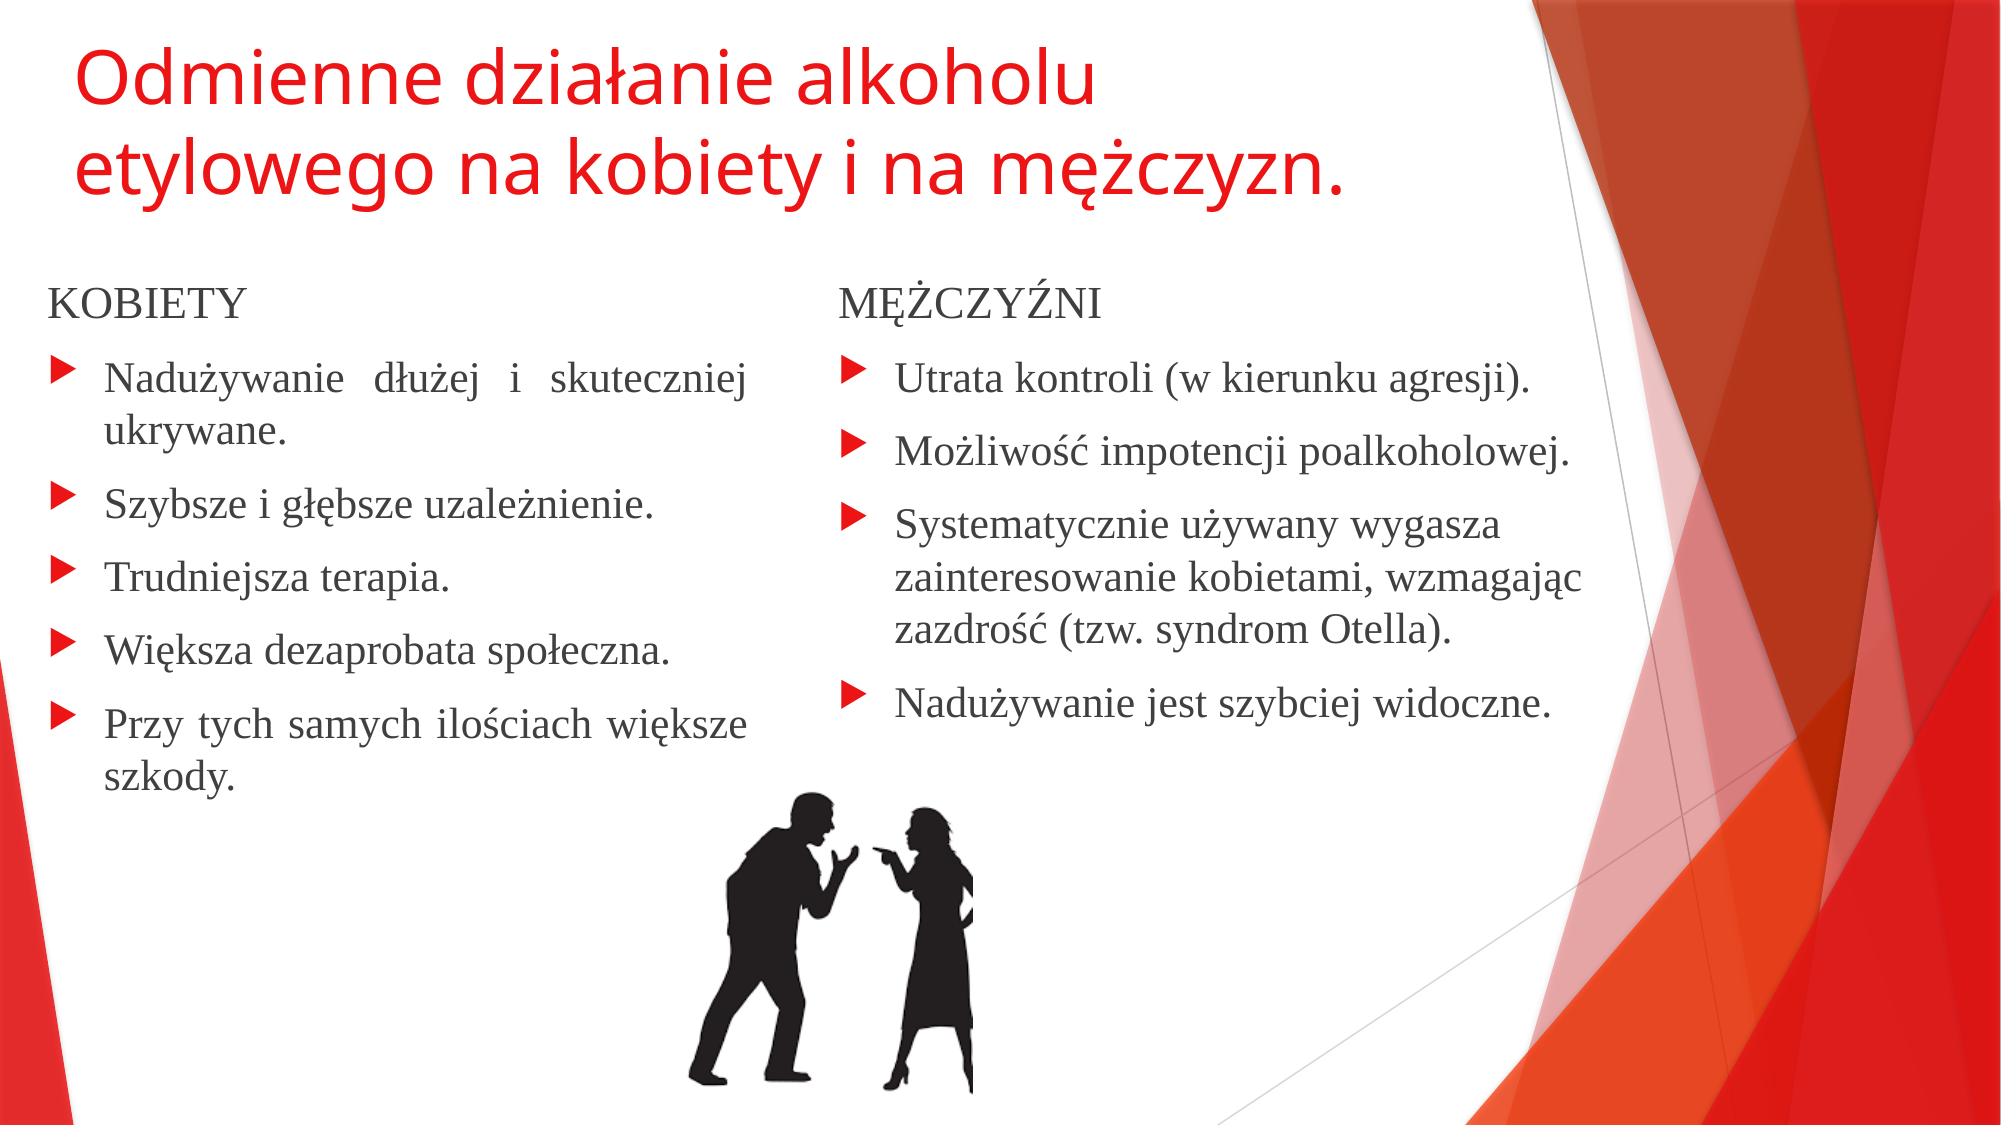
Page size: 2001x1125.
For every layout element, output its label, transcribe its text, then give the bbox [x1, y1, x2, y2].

list MĘŻCZYŹNI Utrata kontroli (w kierunku agresji). Możliwość impotencji poalkoholowej. Systematycznie używany wygasza zainteresowanie kobietami, wzmagając zazdrość (tzw. syndrom Otella). Nadużywanie jest szybciej widoczne. [823, 265, 1618, 902]
picture [673, 740, 973, 1104]
title Odmienne działanie alkoholu etylowego na kobiety i na mężczyzn. [58, 22, 1469, 239]
list KOBIETY Nadużywanie dłużej i skuteczniej ukrywane. Szybsze i głębsze uzależnienie. Trudniejsza terapia. Większa dezaprobata społeczna. Przy tych samych ilościach większe szkody. [32, 265, 764, 902]
